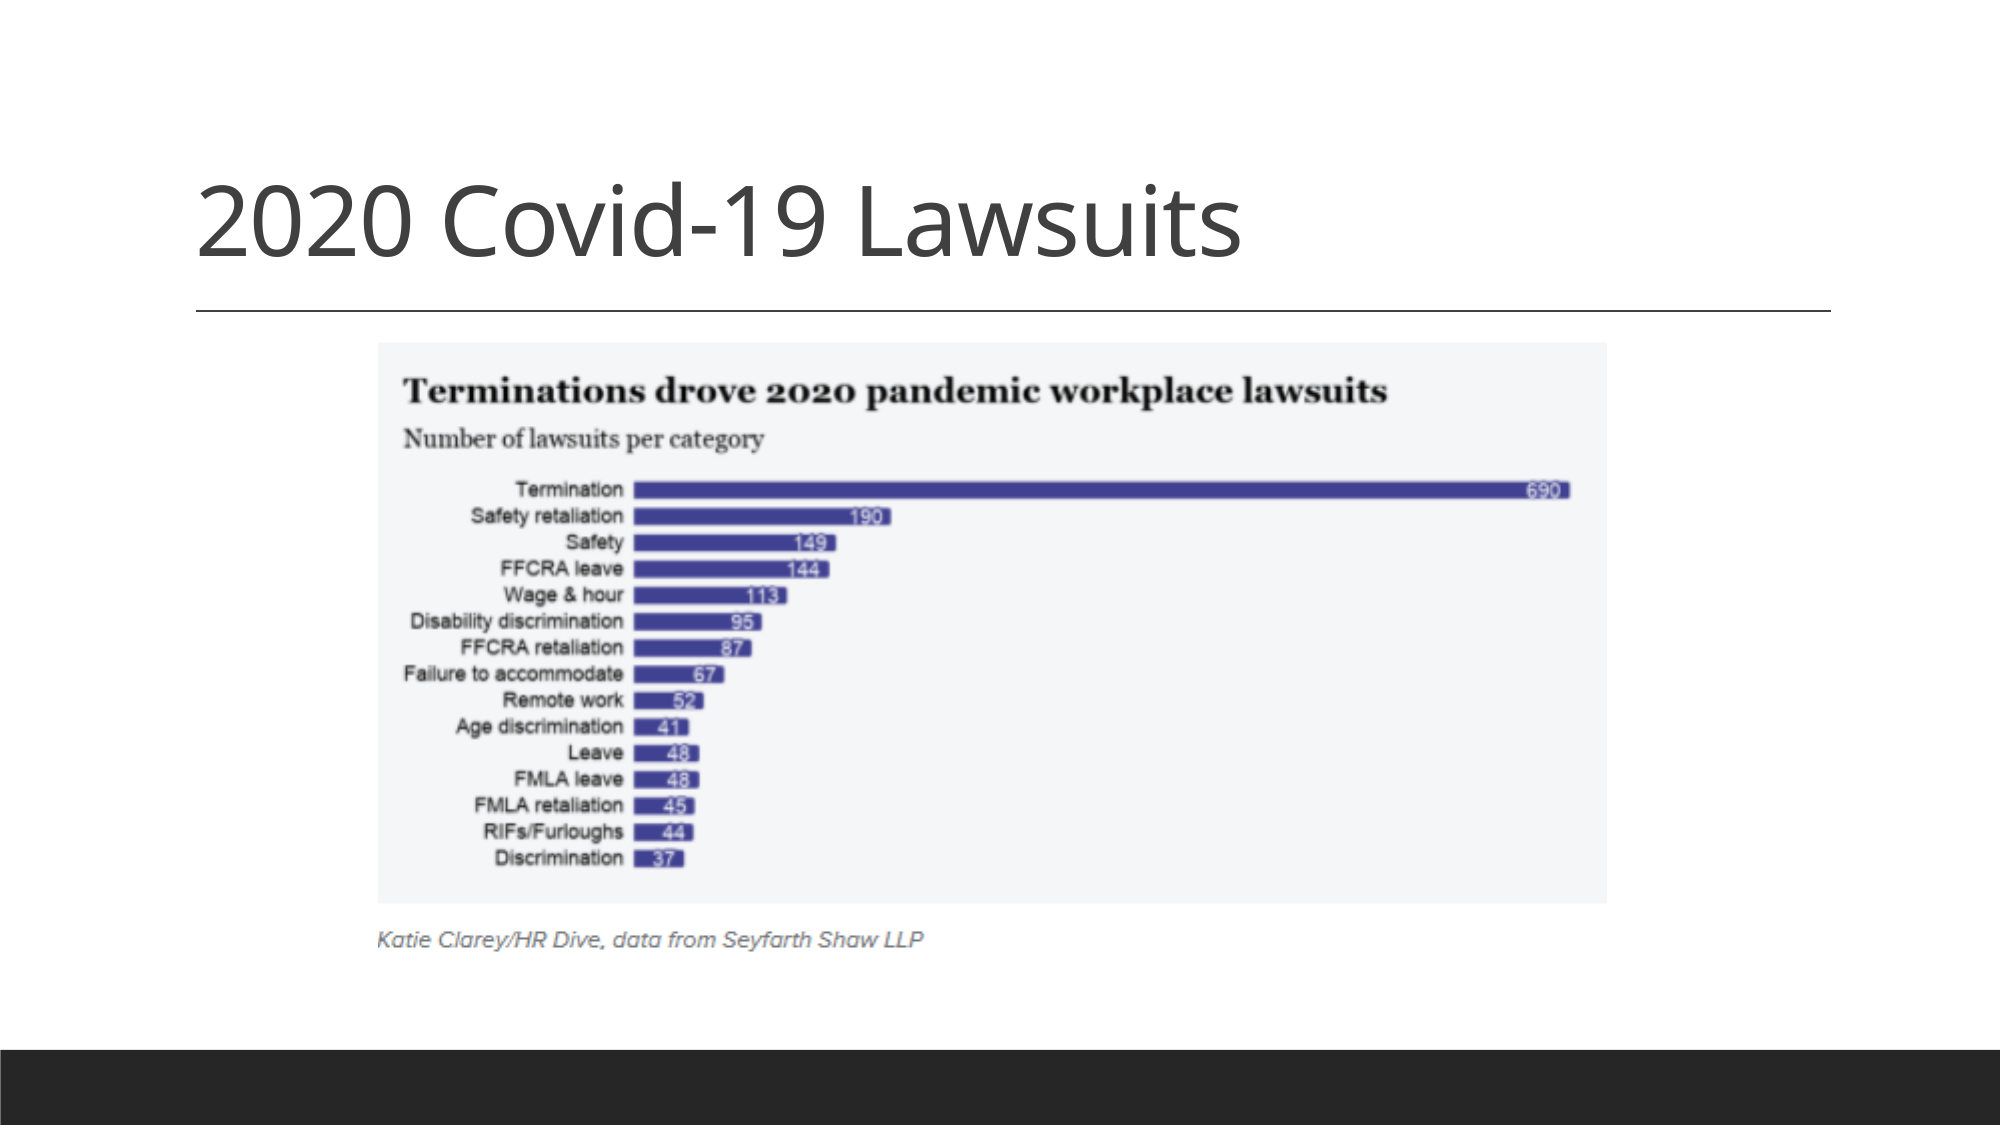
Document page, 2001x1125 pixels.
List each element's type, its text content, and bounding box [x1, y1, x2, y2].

title 2020 Covid-19 Lawsuits [180, 47, 1830, 285]
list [377, 337, 1607, 959]
